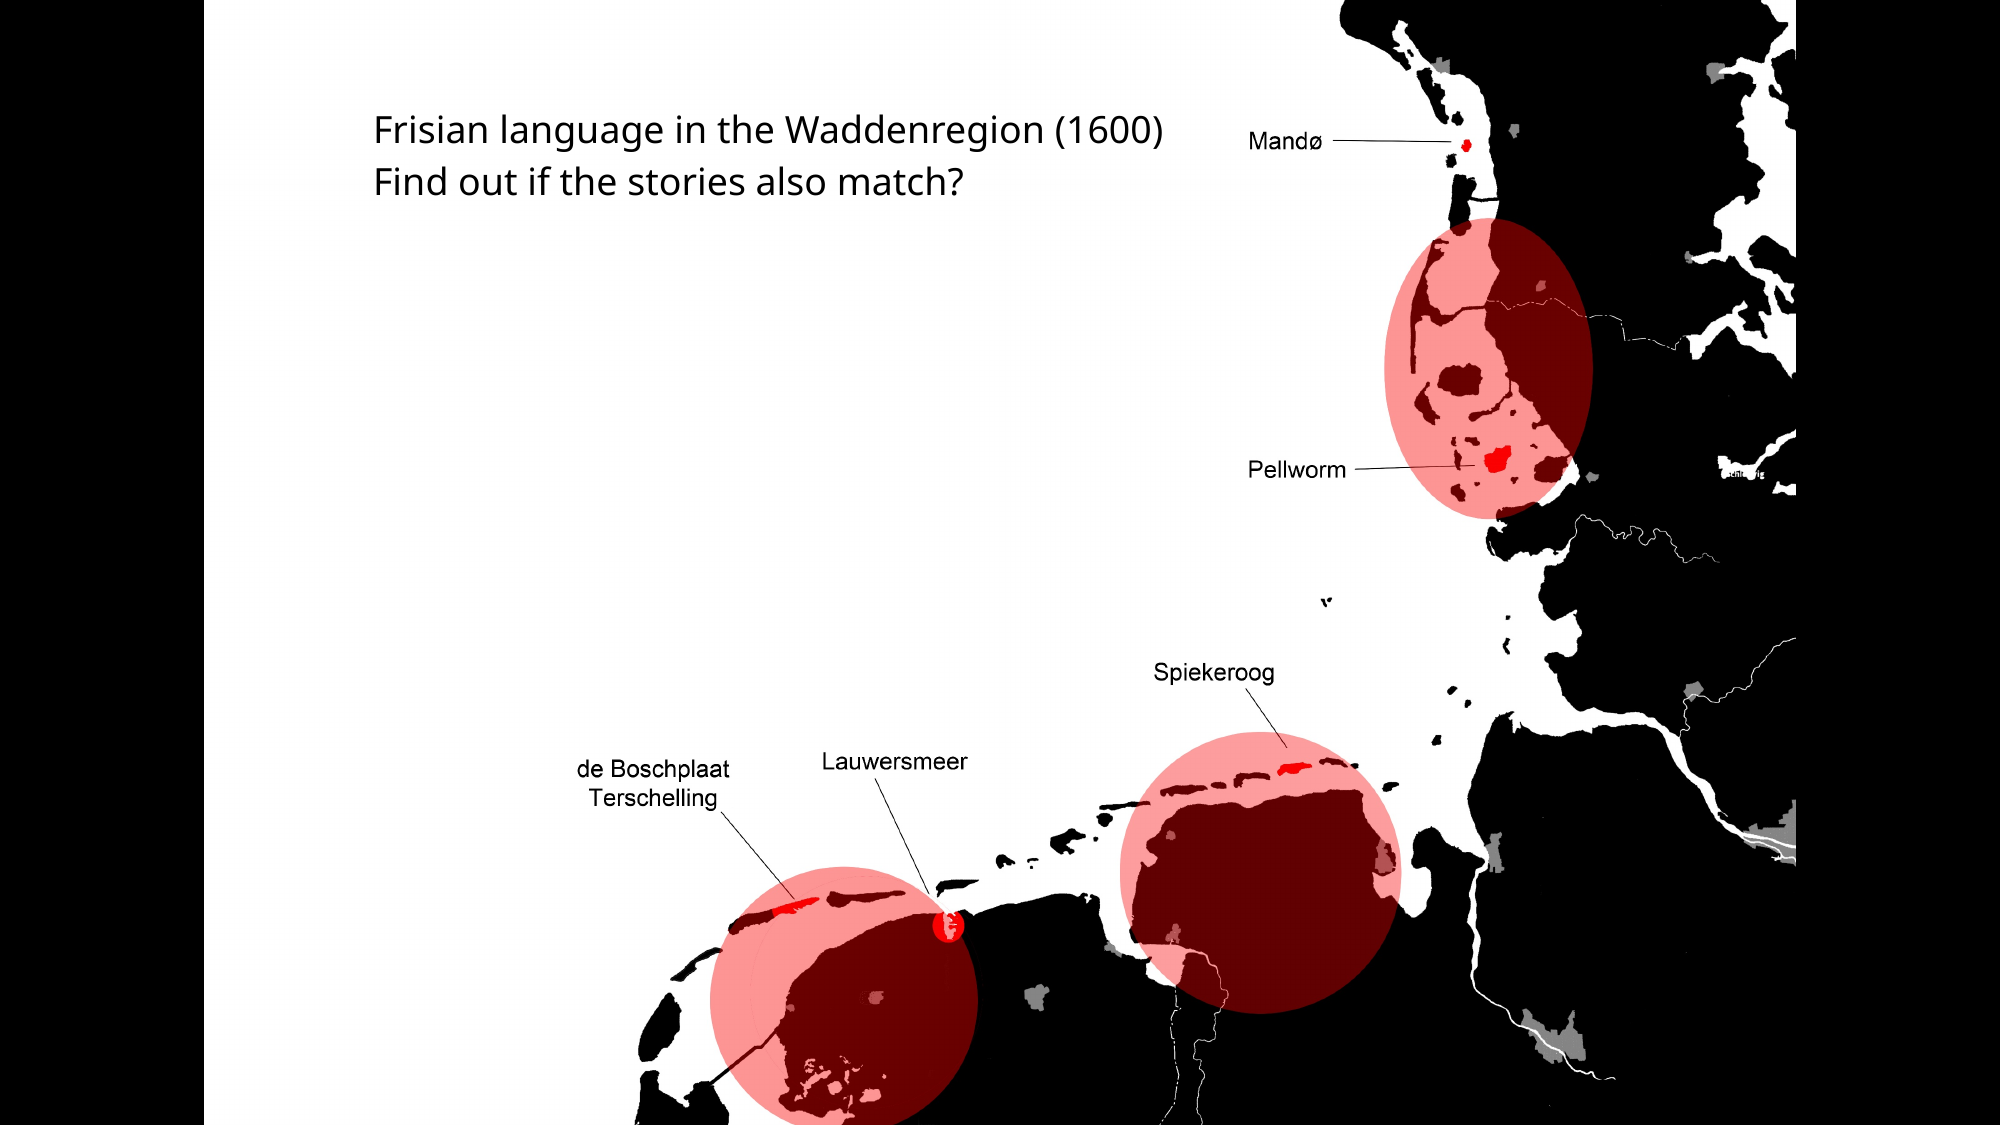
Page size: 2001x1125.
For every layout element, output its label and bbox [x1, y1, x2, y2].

picture [204, 0, 1796, 1125]
